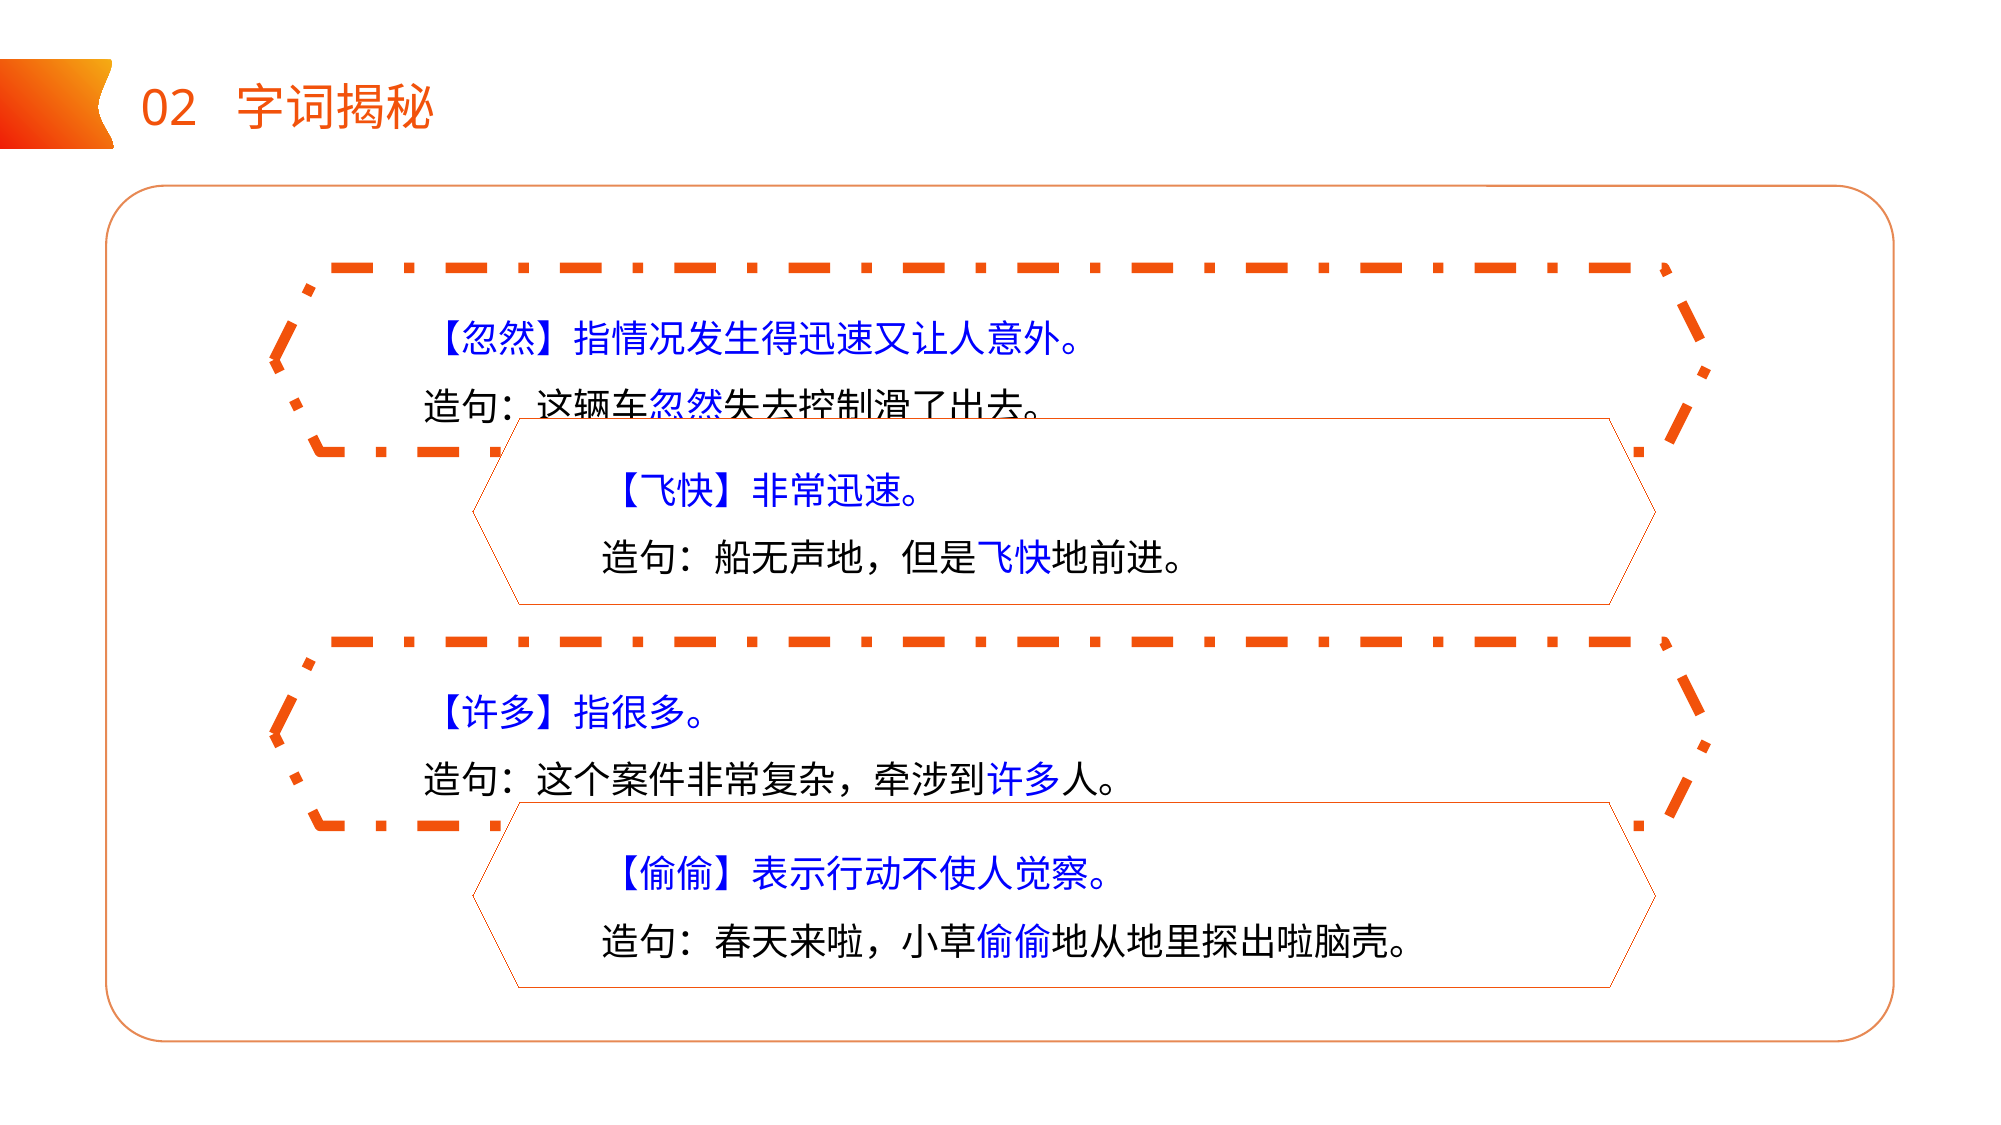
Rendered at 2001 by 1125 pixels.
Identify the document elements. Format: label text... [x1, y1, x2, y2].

text_box 【许多】指很多。 造句：这个案件非常复杂，牵涉到许多人。 [273, 641, 1711, 826]
text_box [105, 184, 1895, 1043]
text_box 【偷偷】表示行动不使人觉察。 造句：春天来啦，小草偷偷地从地里探出啦脑壳。 [472, 802, 1656, 988]
list 02 字词揭秘 [125, 75, 558, 149]
